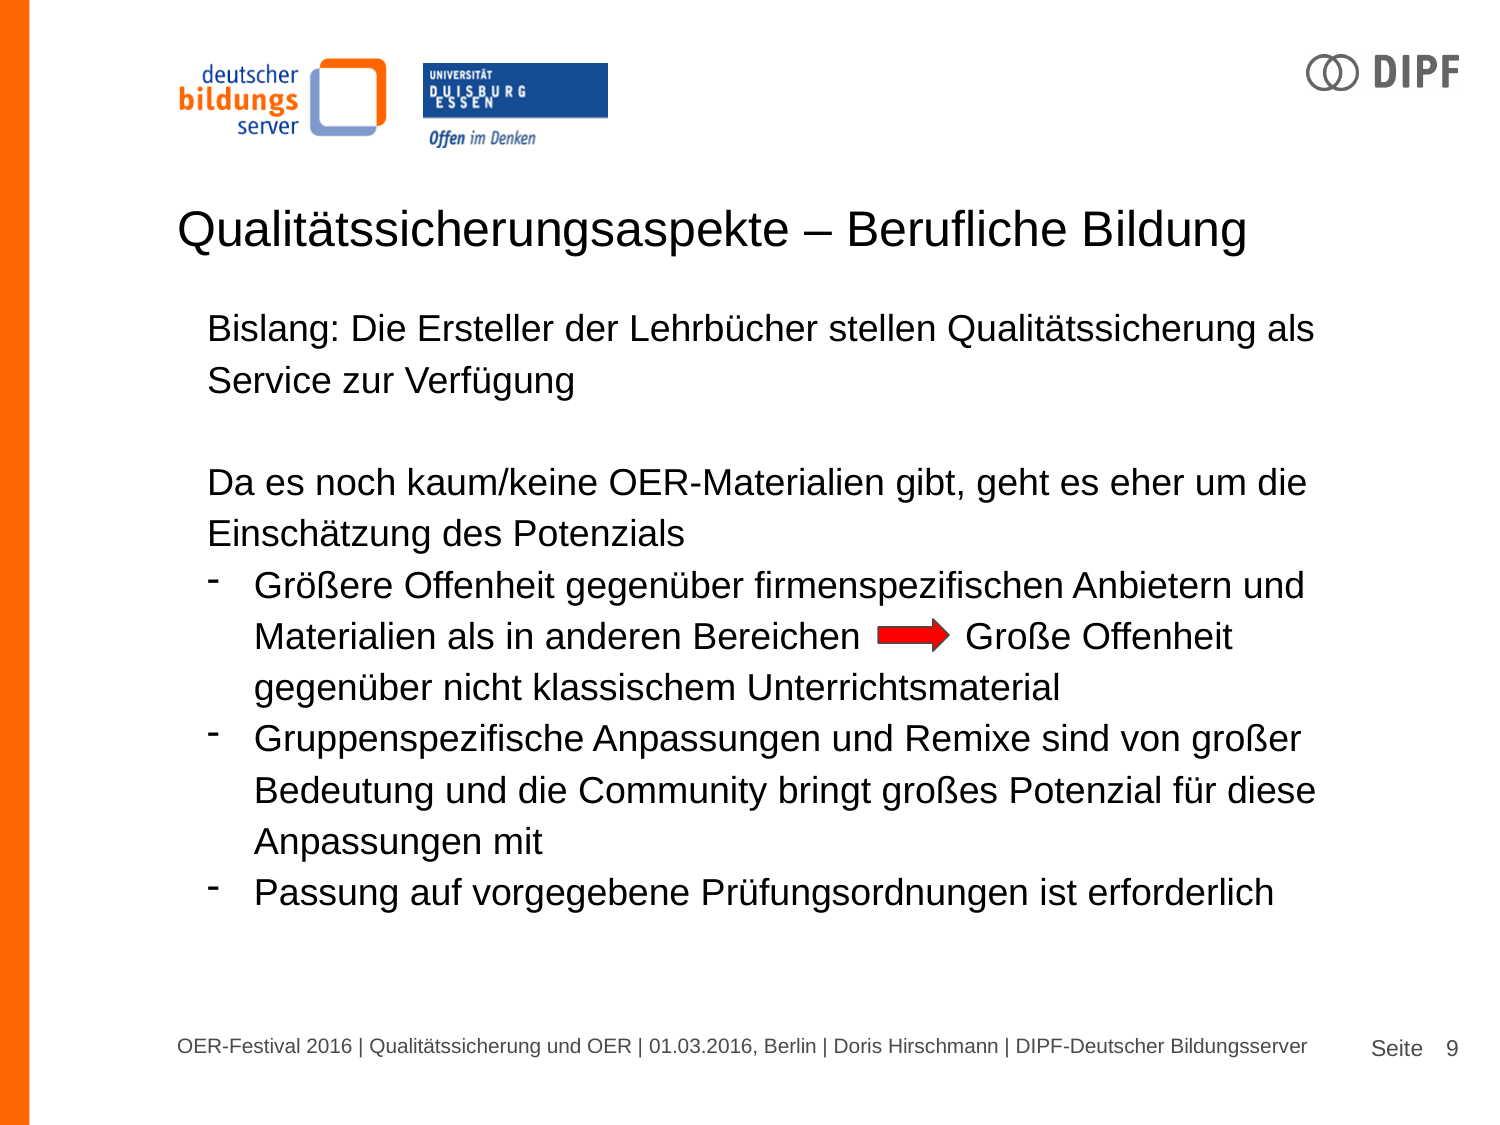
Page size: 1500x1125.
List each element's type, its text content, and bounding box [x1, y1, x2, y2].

picture [423, 62, 609, 148]
text_box Bislang: Die Ersteller der Lehrbücher stellen Qualitätssicherung als Service zur Verfügung Da es noch kaum/keine OER-Materialien gibt, geht es eher um die Einschätzung des Potenzials Größere Offenheit gegenüber firmenspezifischen Anbietern und Materialien als in anderen Bereichen Große Offenheit gegenüber nicht klassischem Unterrichtsmaterial Gruppenspezifische Anpassungen und Remixe sind von großer Bedeutung und die Community bringt großes Potenzial für diese Anpassungen mit Passung auf vorgegebene Prüfungsordnungen ist erforderlich [192, 290, 1374, 972]
footer OER-Festival 2016 | Qualitätssicherung und OER | 01.03.2016, Berlin | Doris Hirschmann | DIPF-Deutscher Bildungsserver [176, 1032, 1359, 1099]
title Qualitätssicherungsaspekte – Berufliche Bildung [177, 196, 1465, 310]
text_box [878, 618, 950, 652]
slide_number 9 [1411, 1032, 1460, 1083]
picture [177, 58, 387, 141]
picture [1306, 54, 1459, 91]
